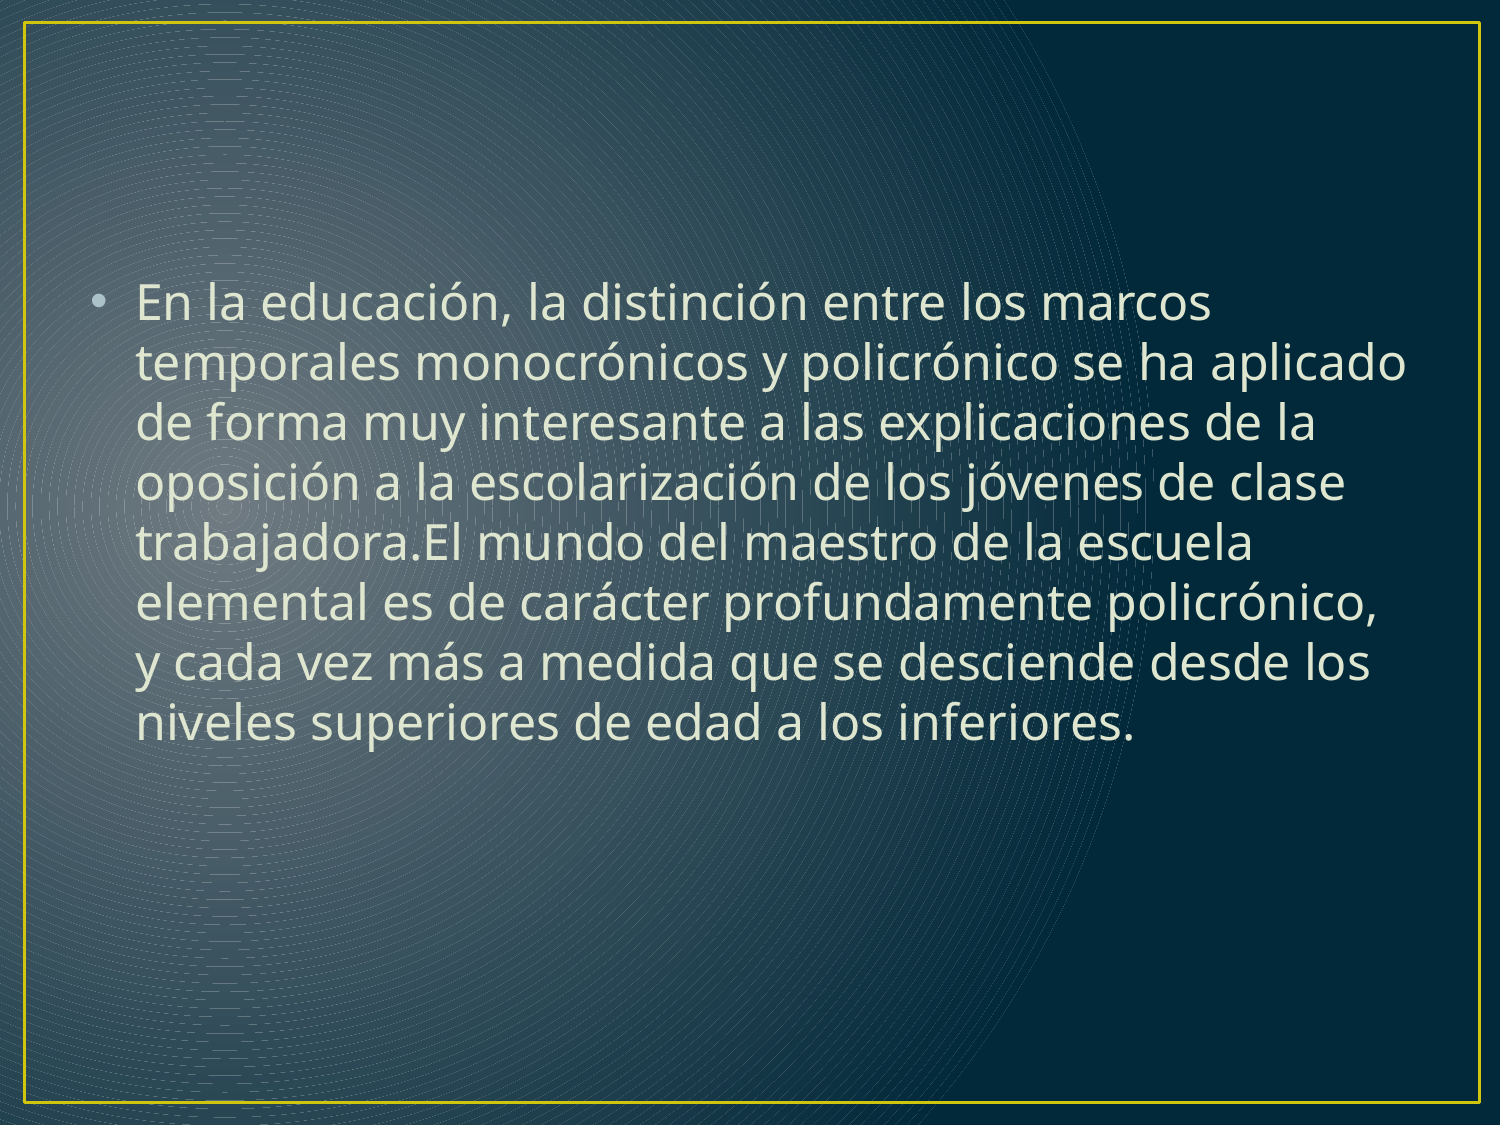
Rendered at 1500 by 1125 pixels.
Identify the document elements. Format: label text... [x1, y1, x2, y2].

list En la educación, la distinción entre los marcos temporales monocrónicos y policrónico se ha aplicado de forma muy interesante a las explicaciones de la oposición a la escolarización de los jóvenes de clase trabajadora.El mundo del maestro de la escuela elemental es de carácter profundamente policrónico, y cada vez más a medida que se desciende desde los niveles superiores de edad a los inferiores. [75, 262, 1425, 1005]
